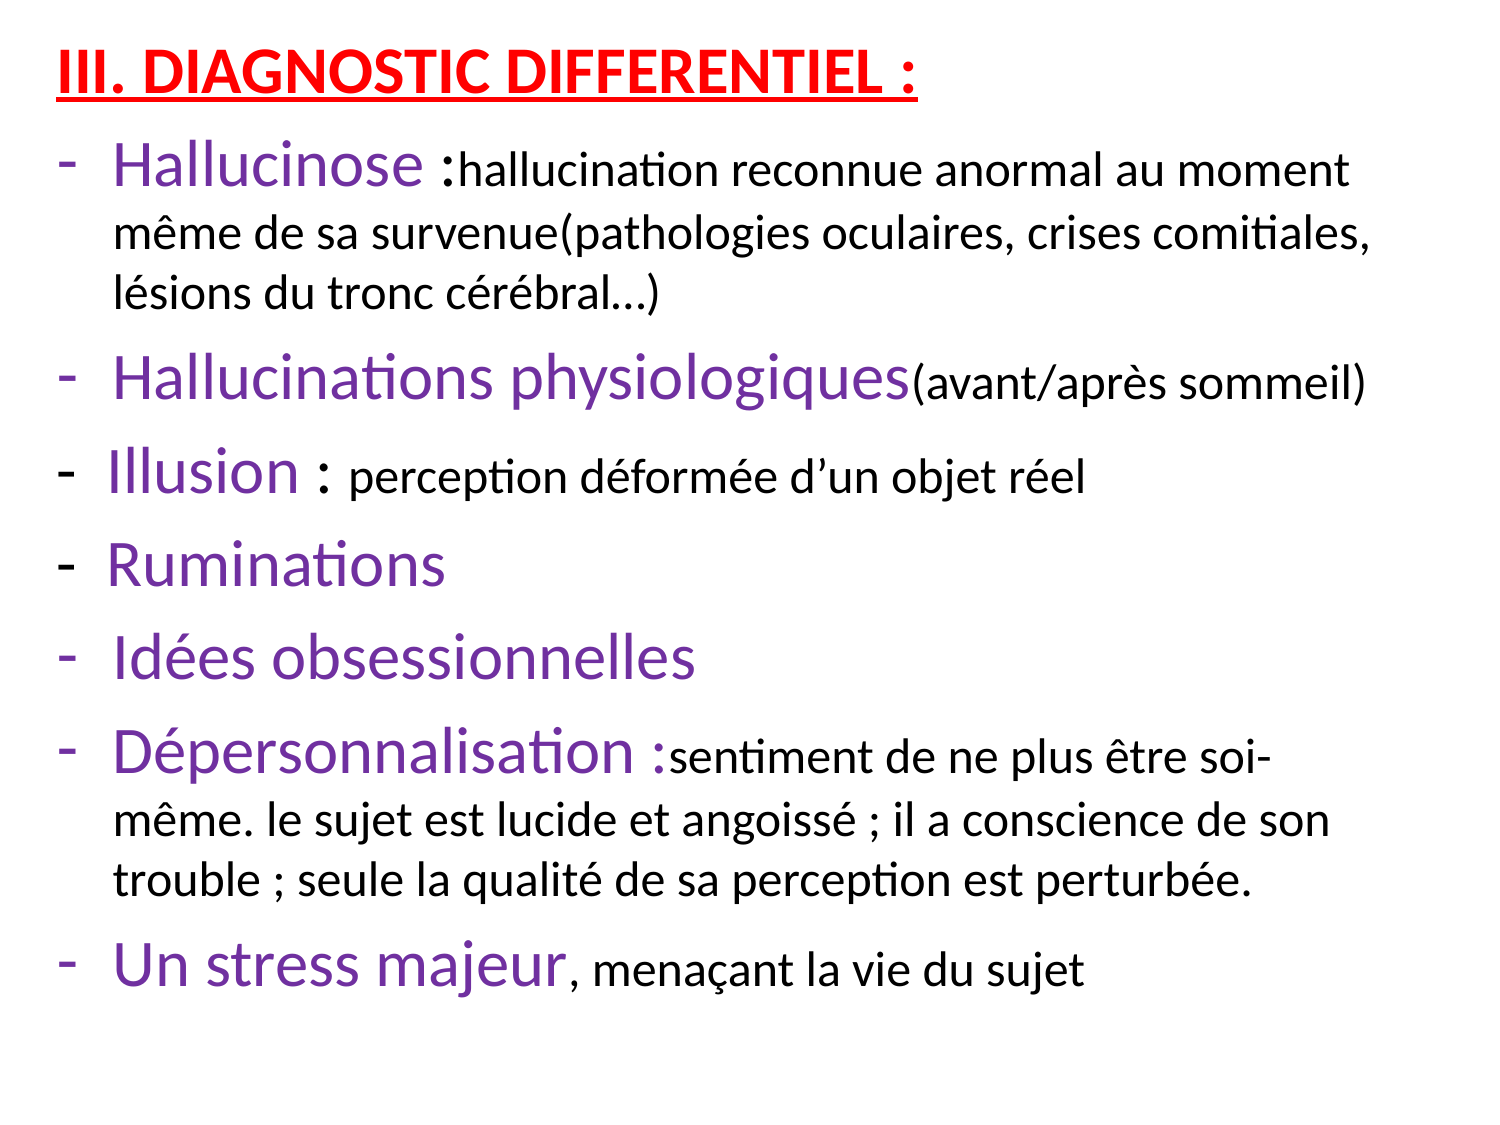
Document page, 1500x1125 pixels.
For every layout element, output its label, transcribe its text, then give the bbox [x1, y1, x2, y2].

list III. DIAGNOSTIC DIFFERENTIEL : Hallucinose :hallucination reconnue anormal au moment même de sa survenue(pathologies oculaires, crises comitiales, lésions du tronc cérébral…) Hallucinations physiologiques(avant/après sommeil) - Illusion : perception déformée d’un objet réel - Ruminations Idées obsessionnelles Dépersonnalisation :sentiment de ne plus être soi-même. le sujet est lucide et angoissé ; il a conscience de son trouble ; seule la qualité de sa perception est perturbée. Un stress majeur, menaçant la vie du sujet [41, 19, 1392, 1106]
